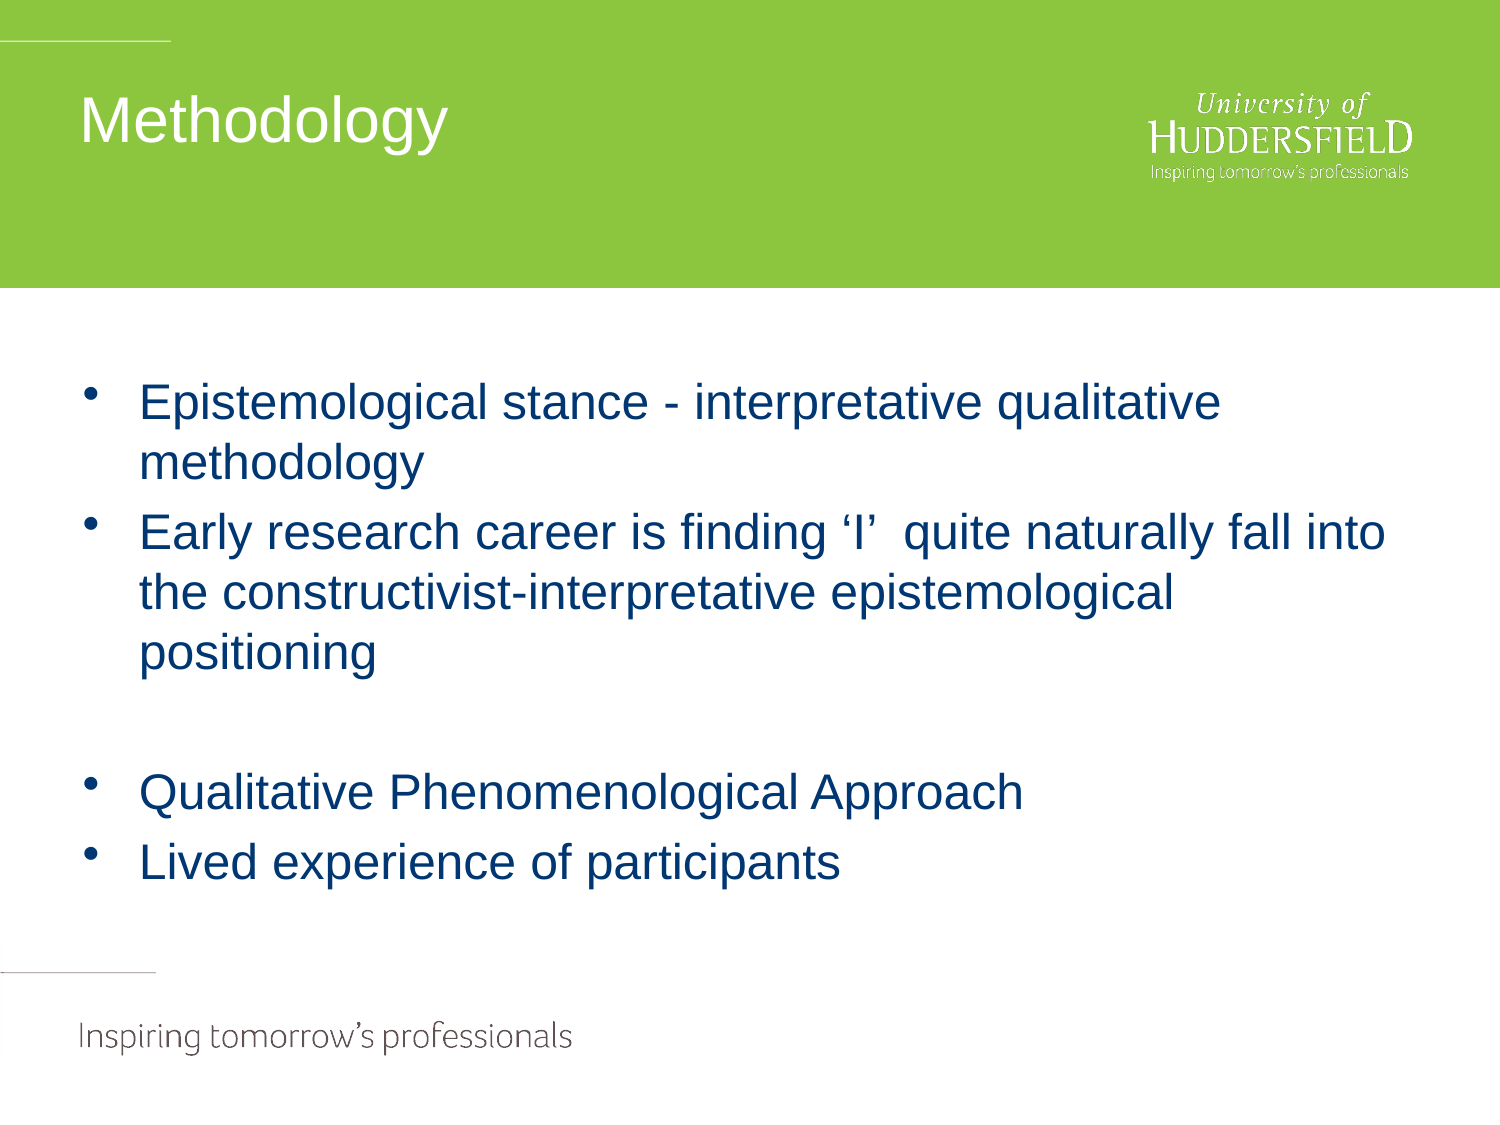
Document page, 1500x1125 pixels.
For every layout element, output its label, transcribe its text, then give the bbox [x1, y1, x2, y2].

picture [0, 944, 591, 1059]
picture [0, 0, 1500, 288]
list Epistemological stance - interpretative qualitative methodology Early research career is finding ‘I’ quite naturally fall into the constructivist-interpretative epistemological positioning Qualitative Phenomenological Approach Lived experience of participants [67, 361, 1418, 953]
title Methodology [64, 42, 1415, 191]
